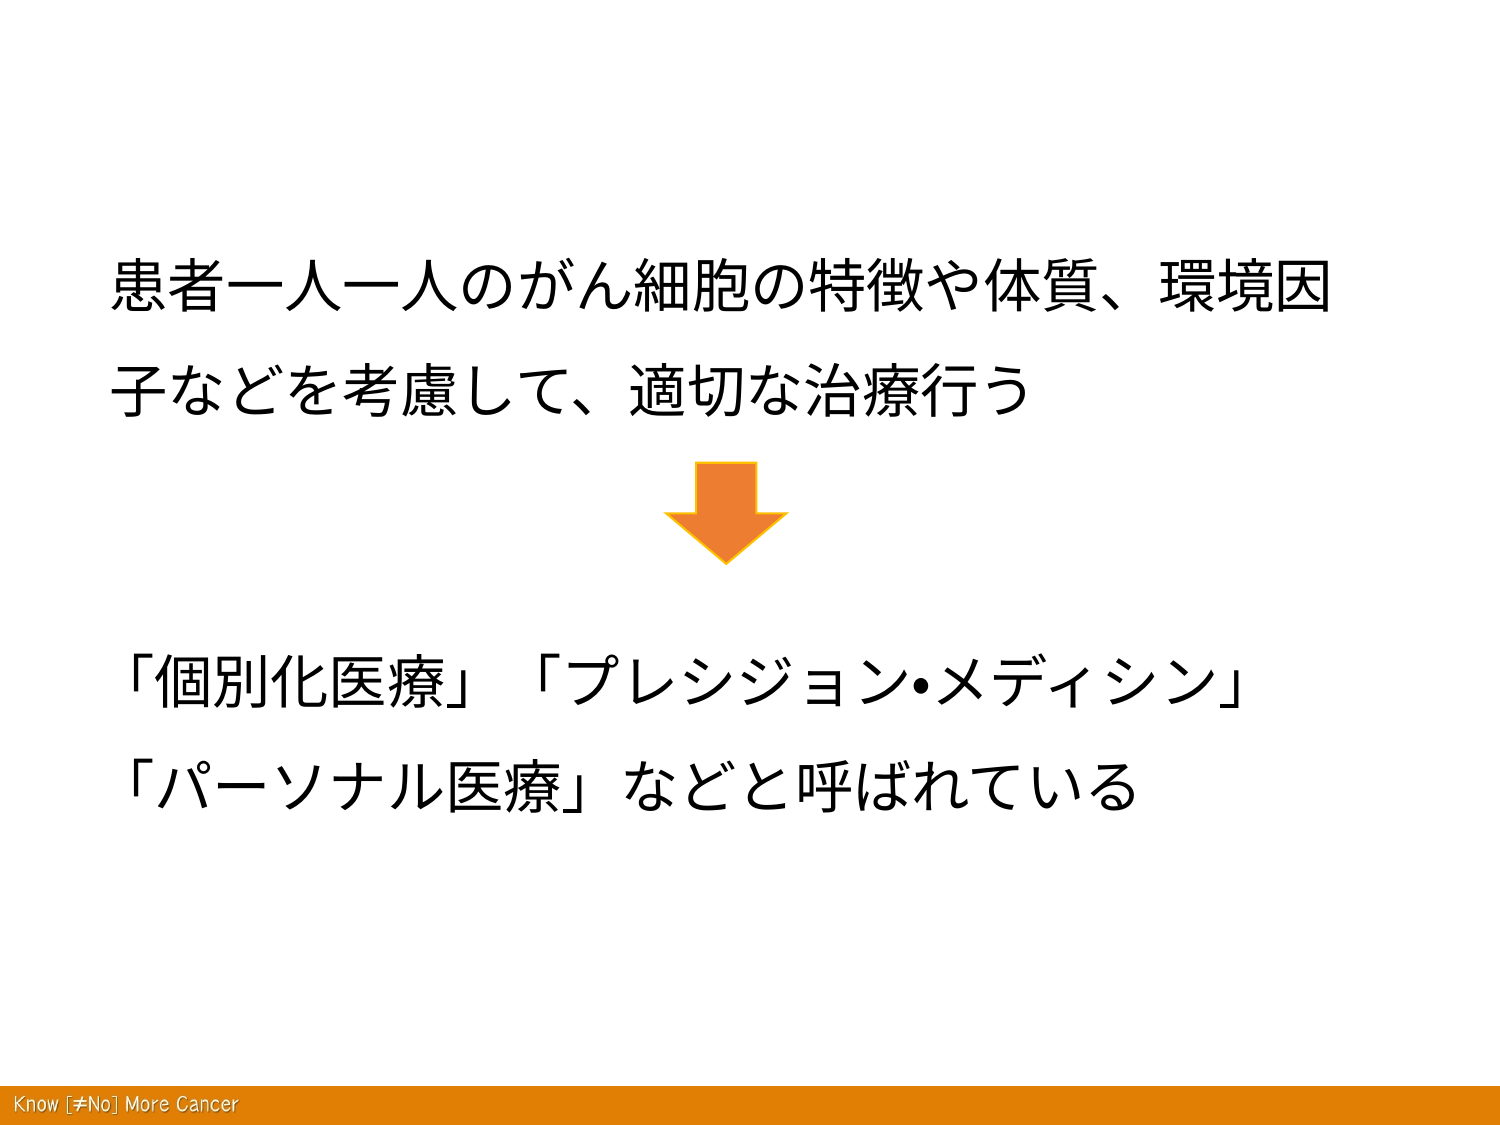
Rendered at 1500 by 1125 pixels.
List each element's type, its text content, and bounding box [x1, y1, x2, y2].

text_box [663, 461, 790, 566]
text_box 患者一人一人のがん細胞の特徴や体質、環境因子などを考慮して、適切な治療行う [94, 206, 1382, 432]
picture [0, 1086, 1500, 1125]
text_box 「個別化医療」「プレシジョン・メディシン」「パーソナル医療」などと呼ばれている [81, 602, 1406, 828]
